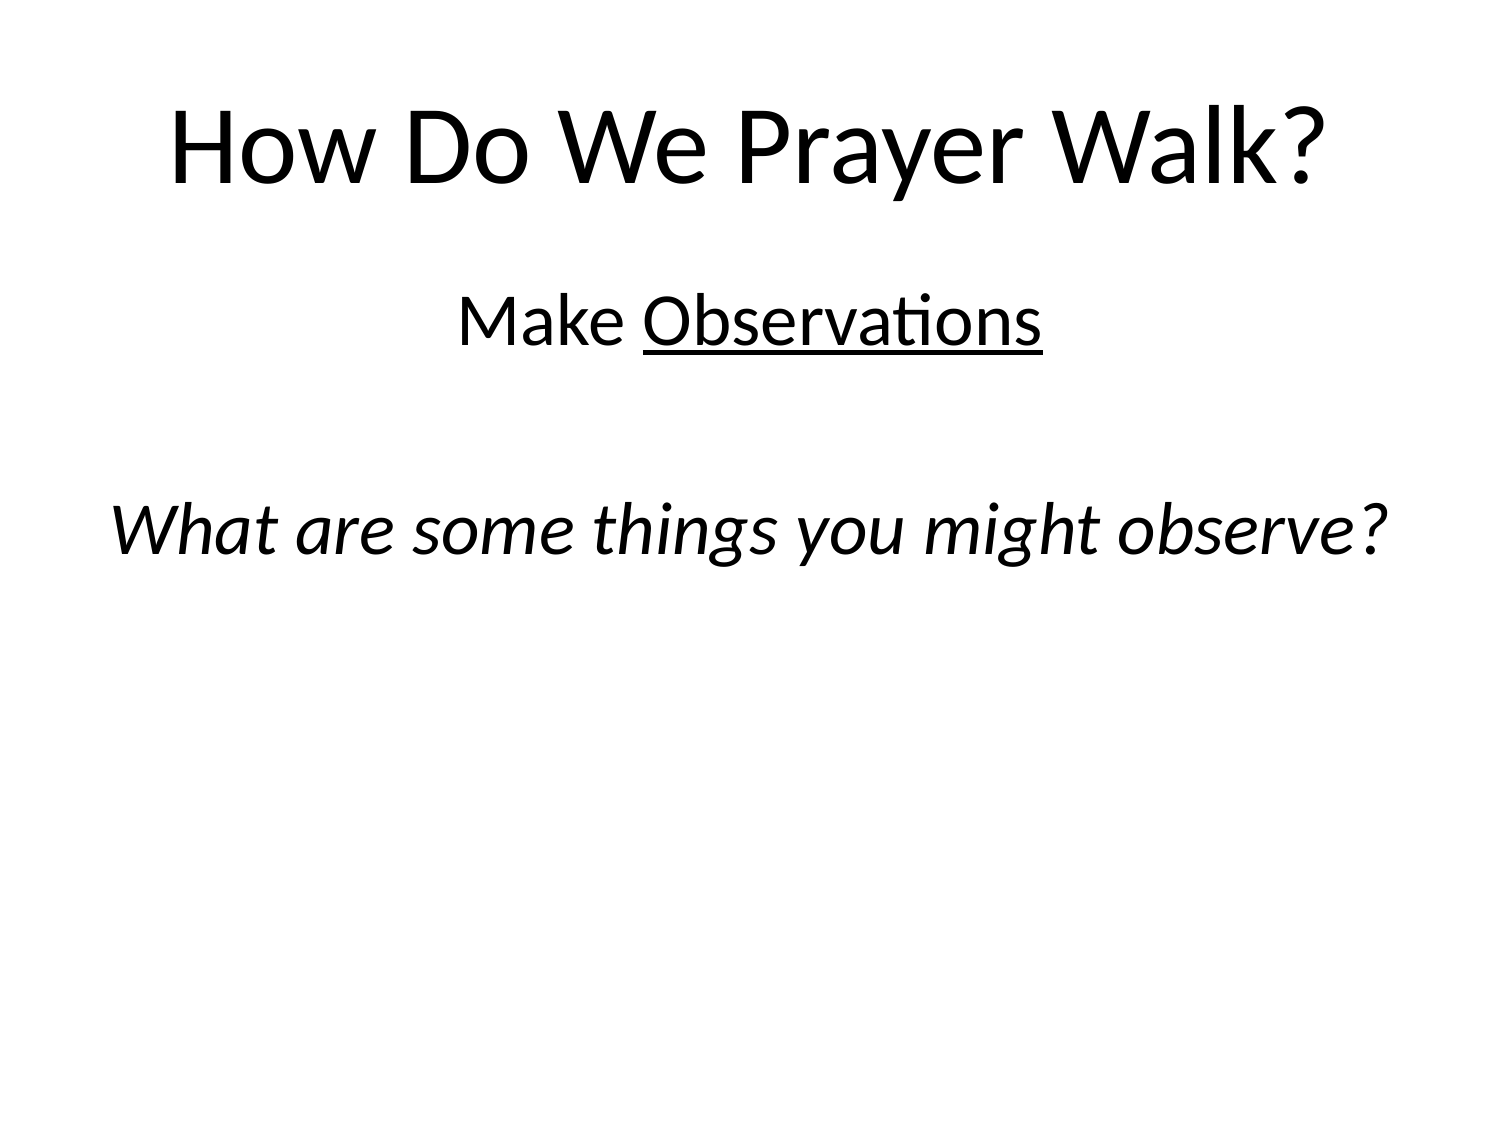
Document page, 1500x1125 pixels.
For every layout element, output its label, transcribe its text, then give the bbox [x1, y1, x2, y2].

title How Do We Prayer Walk? [75, 45, 1425, 233]
list Make Observations What are some things you might observe? [75, 262, 1425, 1005]
